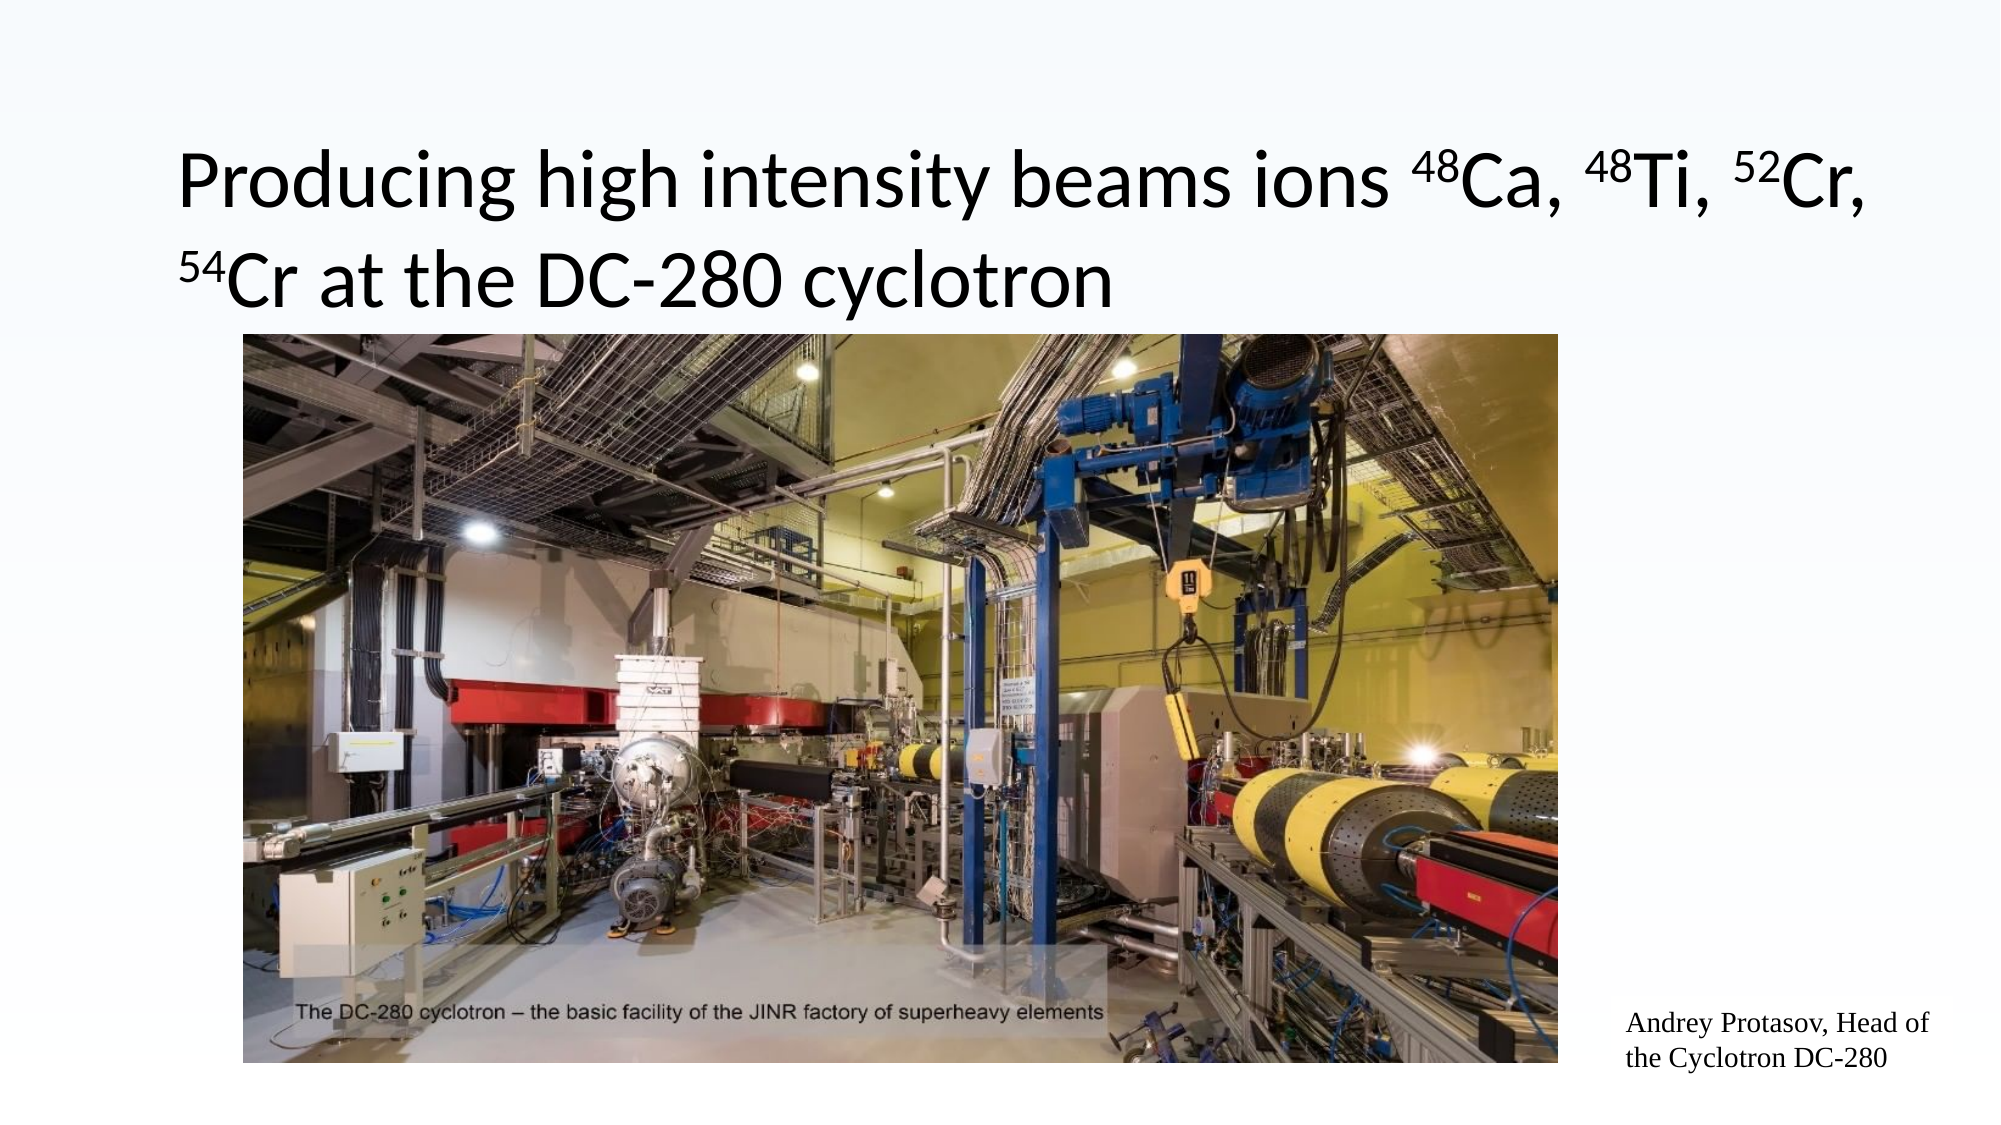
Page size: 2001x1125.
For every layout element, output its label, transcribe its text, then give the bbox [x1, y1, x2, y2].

text_box Producing high intensity beams ions 48Ca, 48Ti, 52Cr, 54Cr at the DC-280 cyclotron [162, 117, 1919, 332]
text_box Andrey Protasov, Head of the Cyclotron DC-280 [1610, 994, 1954, 1082]
picture [243, 334, 1558, 1063]
